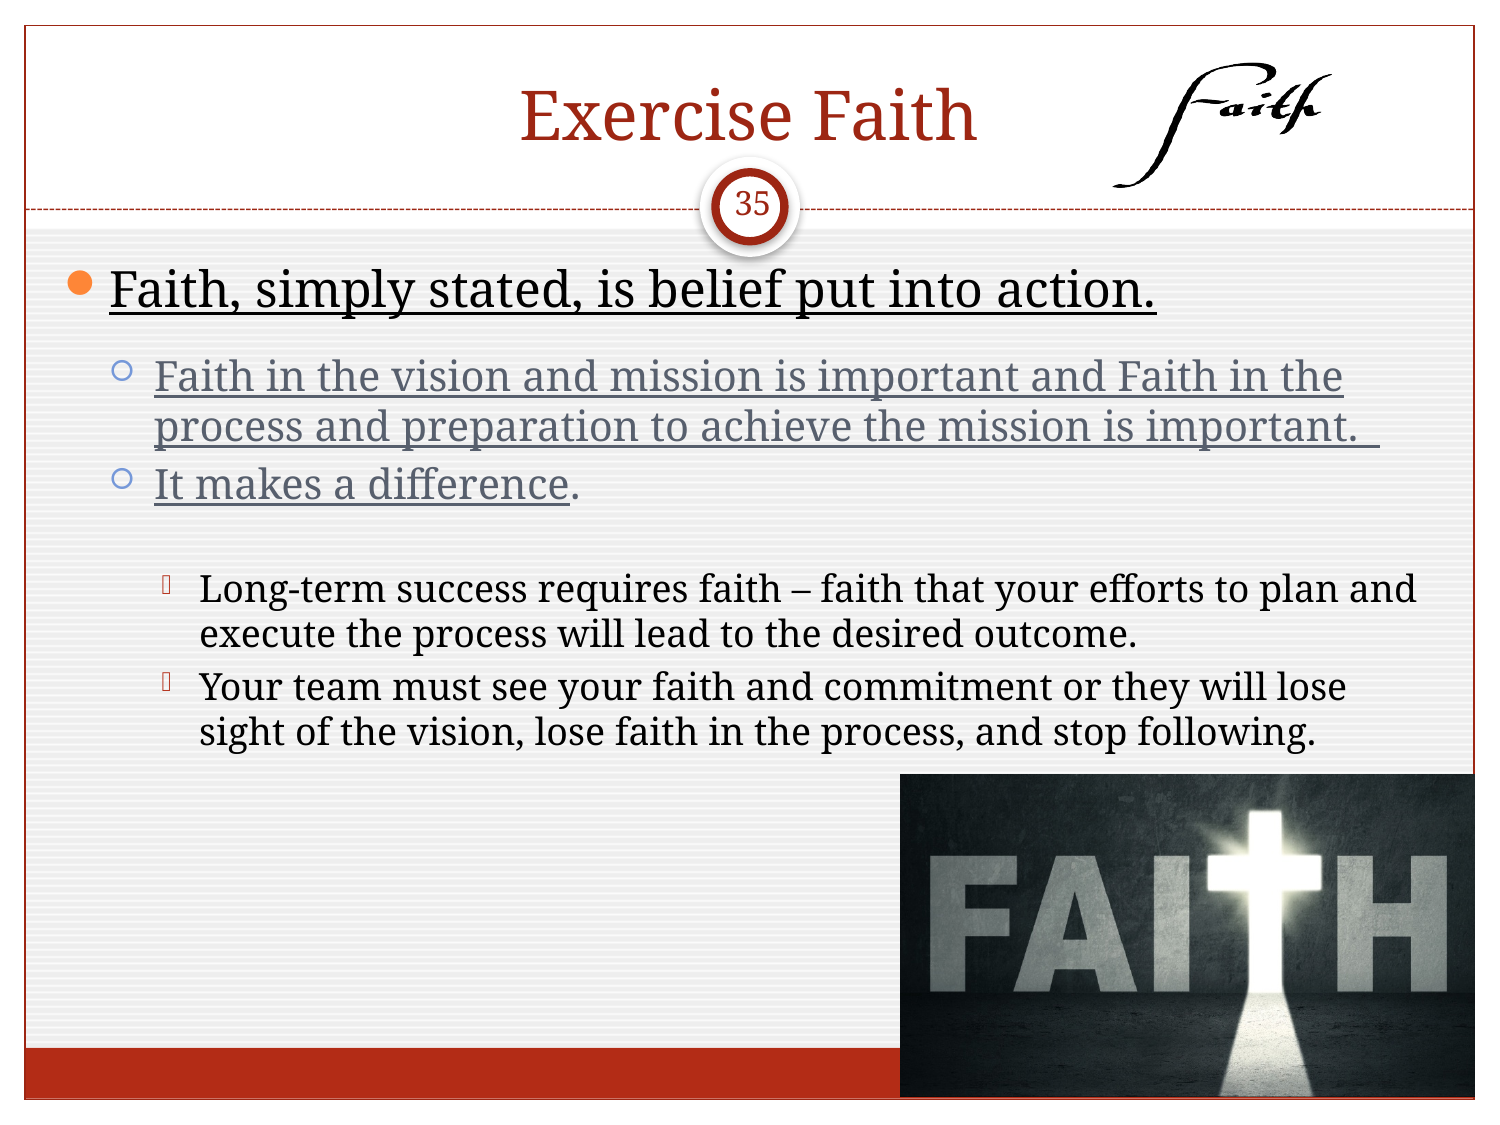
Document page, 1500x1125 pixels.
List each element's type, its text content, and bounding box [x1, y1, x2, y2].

title Exercise Faith [49, 37, 1450, 162]
list Faith, simply stated, is belief put into action. Faith in the vision and mission is important and Faith in the process and preparation to achieve the mission is important. It makes a difference. Long-term success requires faith – faith that your efforts to plan and execute the process will lead to the desired outcome. Your team must see your faith and commitment or they will lose sight of the vision, lose faith in the process, and stop following. [49, 250, 1445, 1001]
slide_number 35 [715, 168, 791, 241]
picture [899, 774, 1476, 1097]
picture [1112, 62, 1332, 188]
